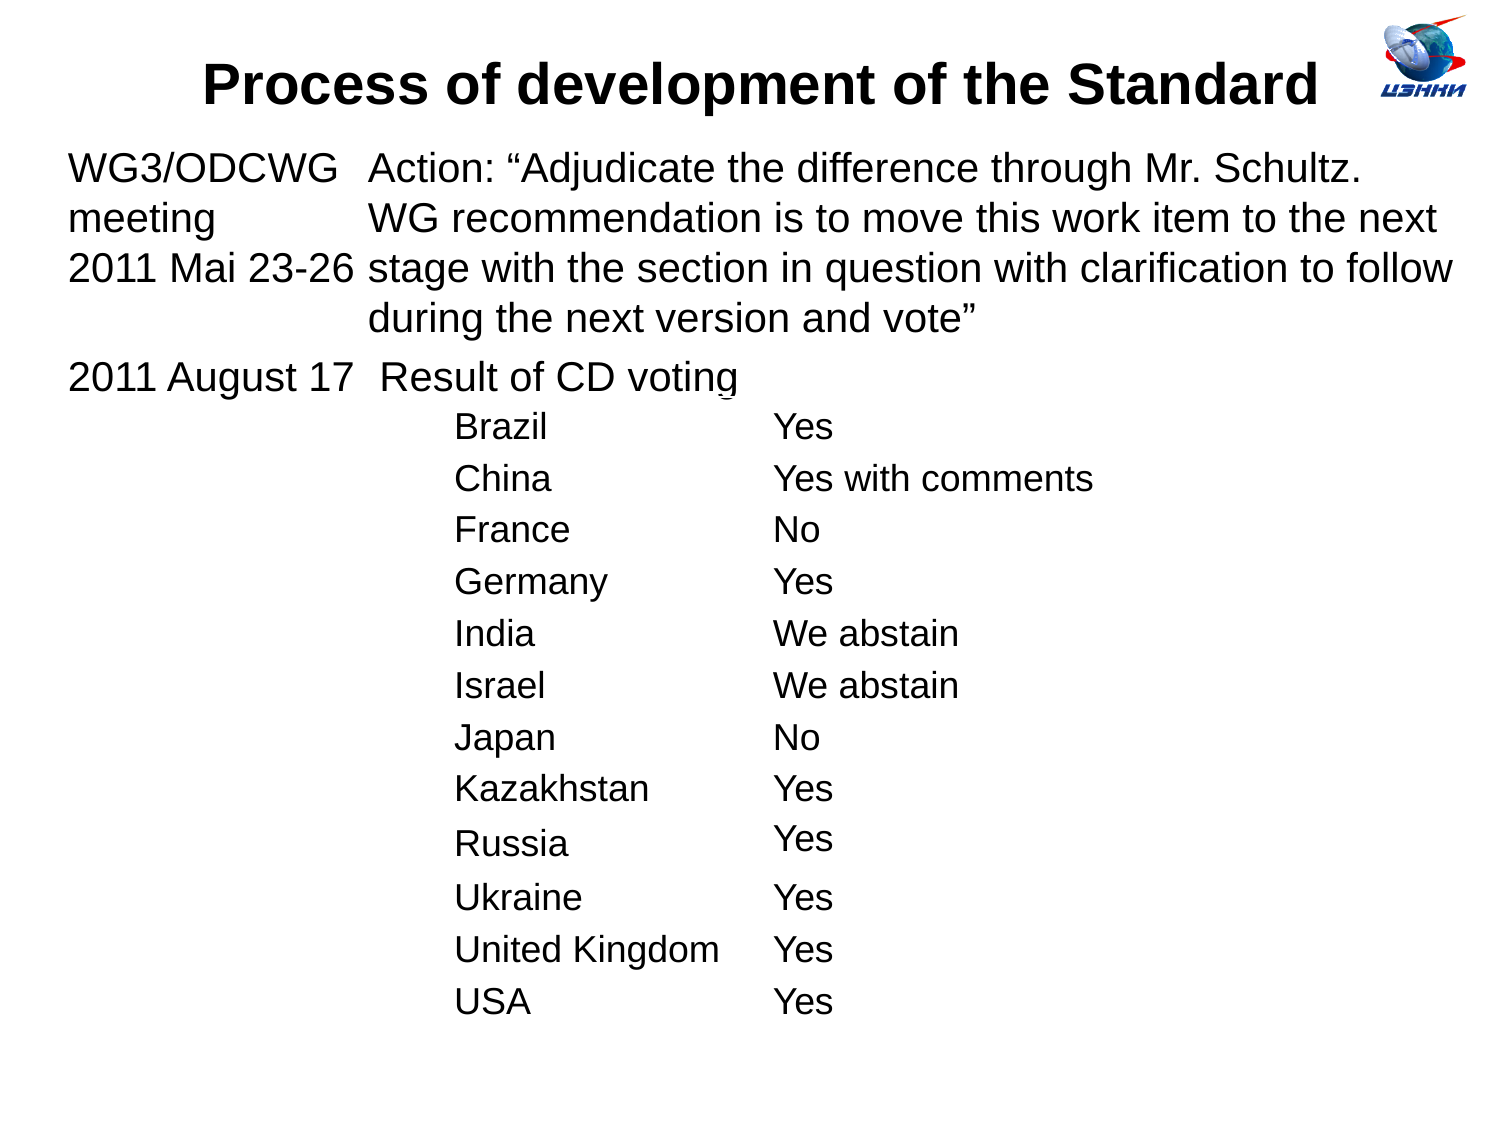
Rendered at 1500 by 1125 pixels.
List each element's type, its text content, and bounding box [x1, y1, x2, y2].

table_cell We abstain [763, 657, 1251, 707]
table_cell Israel [444, 657, 761, 707]
table_cell Germany [444, 553, 761, 603]
table_cell Yes [763, 921, 1251, 971]
table_cell No [763, 502, 1251, 552]
table_cell India [444, 605, 761, 655]
table_header Yes [763, 398, 1251, 448]
table_cell USA [444, 973, 761, 1023]
table_cell No [763, 709, 1251, 759]
table_cell China [444, 450, 761, 500]
table_cell Yes [763, 973, 1251, 1023]
text_box Process of development of the Standard WG3/ODCWG Action: “Adjudicate the difference through Mr. Schultz. meeting WG recommendation is to move this work item to the next 2011 Mai 23-26 stage with the section in question with clarification to follow during the next version and vote” 2011 August 17 Result of CD voting [53, 38, 1471, 582]
table_cell Kazakhstan [444, 761, 761, 811]
table_cell Yes [763, 812, 1251, 868]
table_cell Ukraine [444, 869, 761, 919]
table_cell France [444, 502, 761, 552]
picture [1340, 0, 1500, 114]
table_header Brazil [444, 398, 761, 448]
table_cell Yes with comments [763, 450, 1251, 500]
table_cell United Kingdom [444, 921, 761, 971]
table_cell We abstain [763, 605, 1251, 655]
table_cell Yes [763, 761, 1251, 811]
table_cell Yes [763, 869, 1251, 919]
table_cell Japan [444, 709, 761, 759]
table_cell Russia [444, 812, 761, 868]
table_cell Yes [763, 553, 1251, 603]
